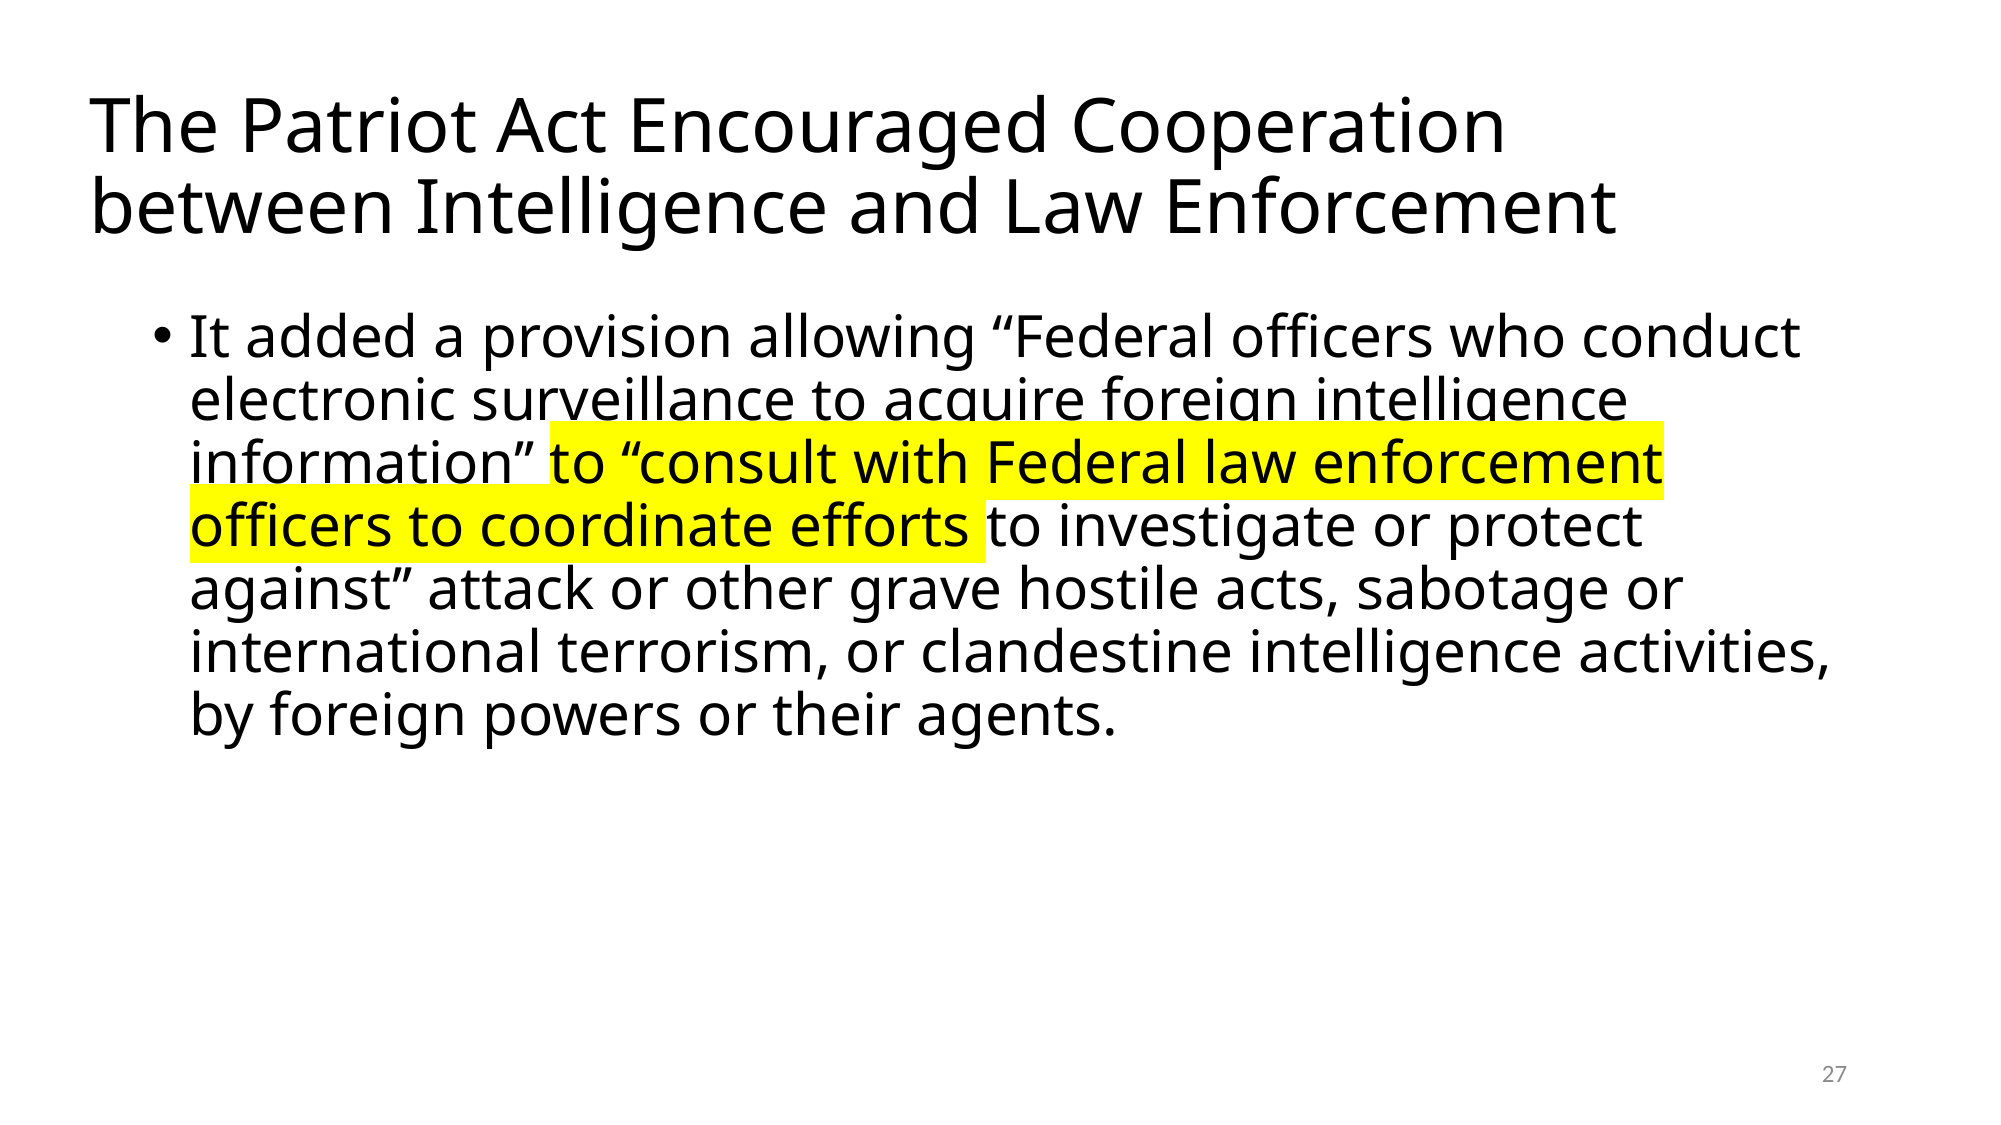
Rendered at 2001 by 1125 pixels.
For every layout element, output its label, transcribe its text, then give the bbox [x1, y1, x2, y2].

slide_number 27 [1412, 1042, 1863, 1103]
title The Patriot Act Encouraged Cooperation between Intelligence and Law Enforcement [74, 59, 1640, 278]
list It added a provision allowing ‘‘Federal officers who conduct electronic surveillance to acquire foreign intelligence information’’ to ‘‘consult with Federal law enforcement officers to coordinate efforts to investigate or protect against’’ attack or other grave hostile acts, sabotage or international terrorism, or clandestine intelligence activities, by foreign powers or their agents. [137, 299, 1863, 1014]
